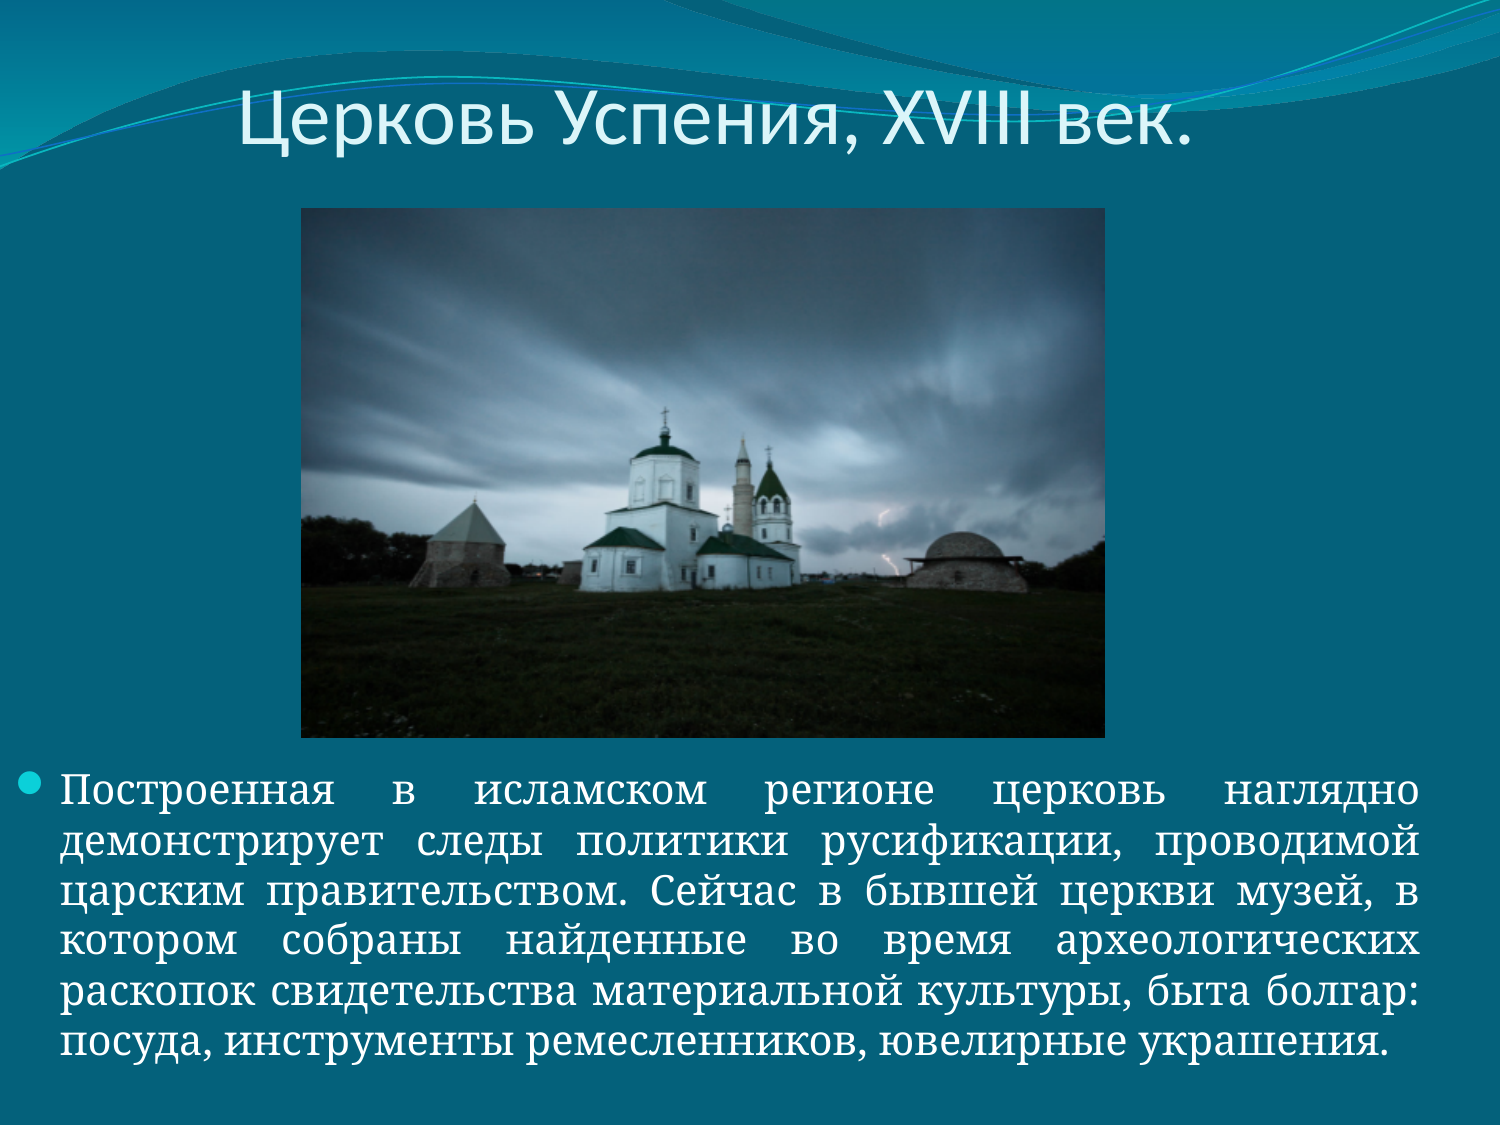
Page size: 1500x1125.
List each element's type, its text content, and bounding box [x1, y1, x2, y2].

title Церковь Успения, XVIII век. [41, 66, 1392, 161]
list Построенная в исламском регионе церковь наглядно демонстрирует следы политики русификации, проводимой царским правительством. Сейчас в бывшей церкви музей, в котором собраны найденные во время археологических раскопок свидетельства материальной культуры, быта болгар: посуда, инструменты ремесленников, ювелирные украшения. [0, 763, 1436, 1059]
picture [302, 209, 1104, 737]
